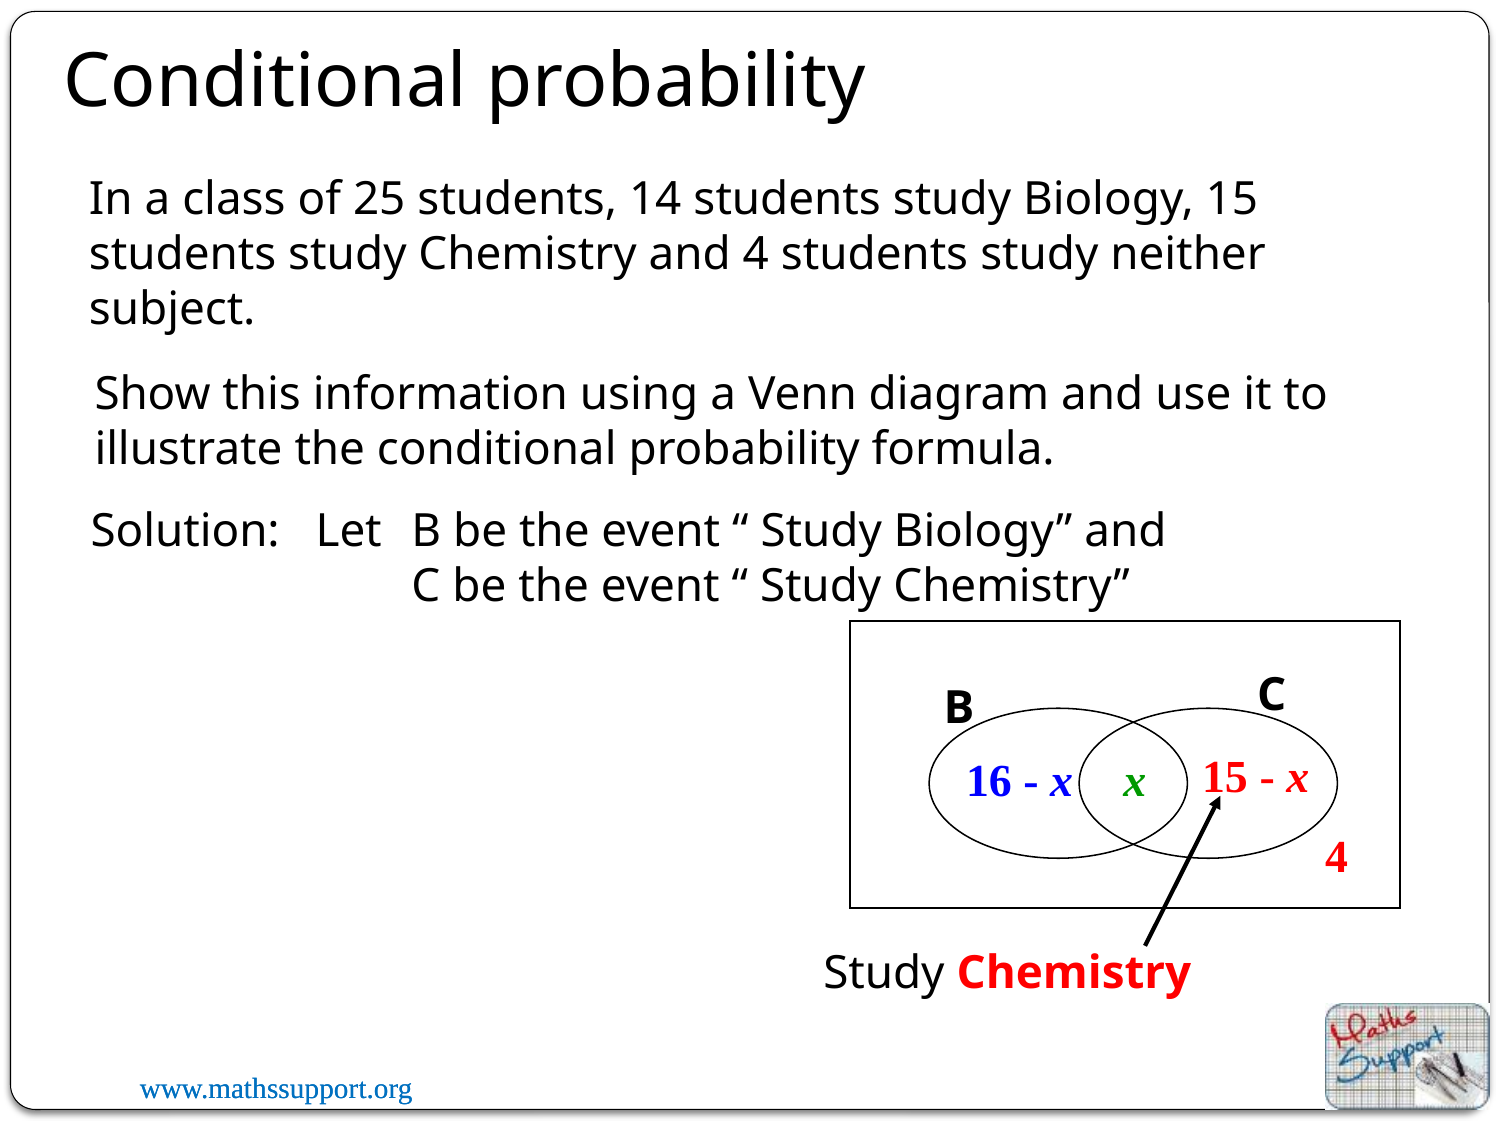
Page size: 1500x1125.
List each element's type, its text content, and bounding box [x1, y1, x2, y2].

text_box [849, 620, 1401, 909]
text_box Conditional probability [48, 23, 913, 129]
text_box Show this information using a Venn diagram and use it to illustrate the conditional probability formula. [79, 355, 1418, 481]
text_box In a class of 25 students, 14 students study Biology, 15 students study Chemistry and 4 students study neither subject. [74, 161, 1412, 342]
picture [1325, 1003, 1490, 1110]
text_box Solution: [75, 493, 300, 564]
text_box Study Chemistry [808, 935, 1375, 1005]
text_box Let B be the event “ Study Biology” and C be the event “ Study Chemistry” [300, 493, 1325, 619]
